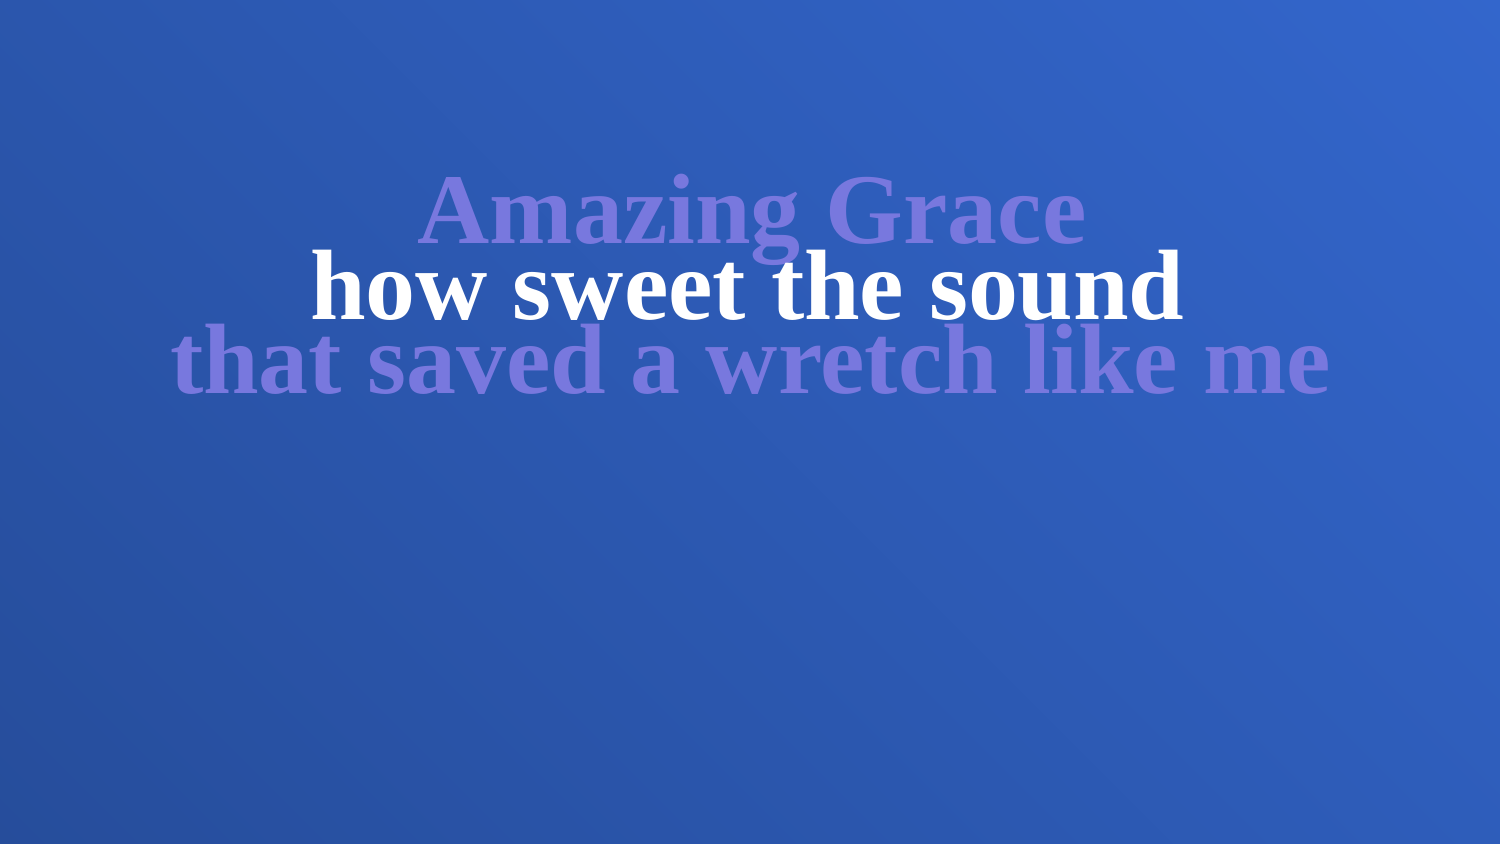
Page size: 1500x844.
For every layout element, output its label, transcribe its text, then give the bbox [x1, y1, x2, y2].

text_box how sweet the sound [0, 212, 1498, 348]
text_box that saved a wretch like me [1, 286, 1500, 422]
text_box Amazing Grace [2, 136, 1500, 272]
